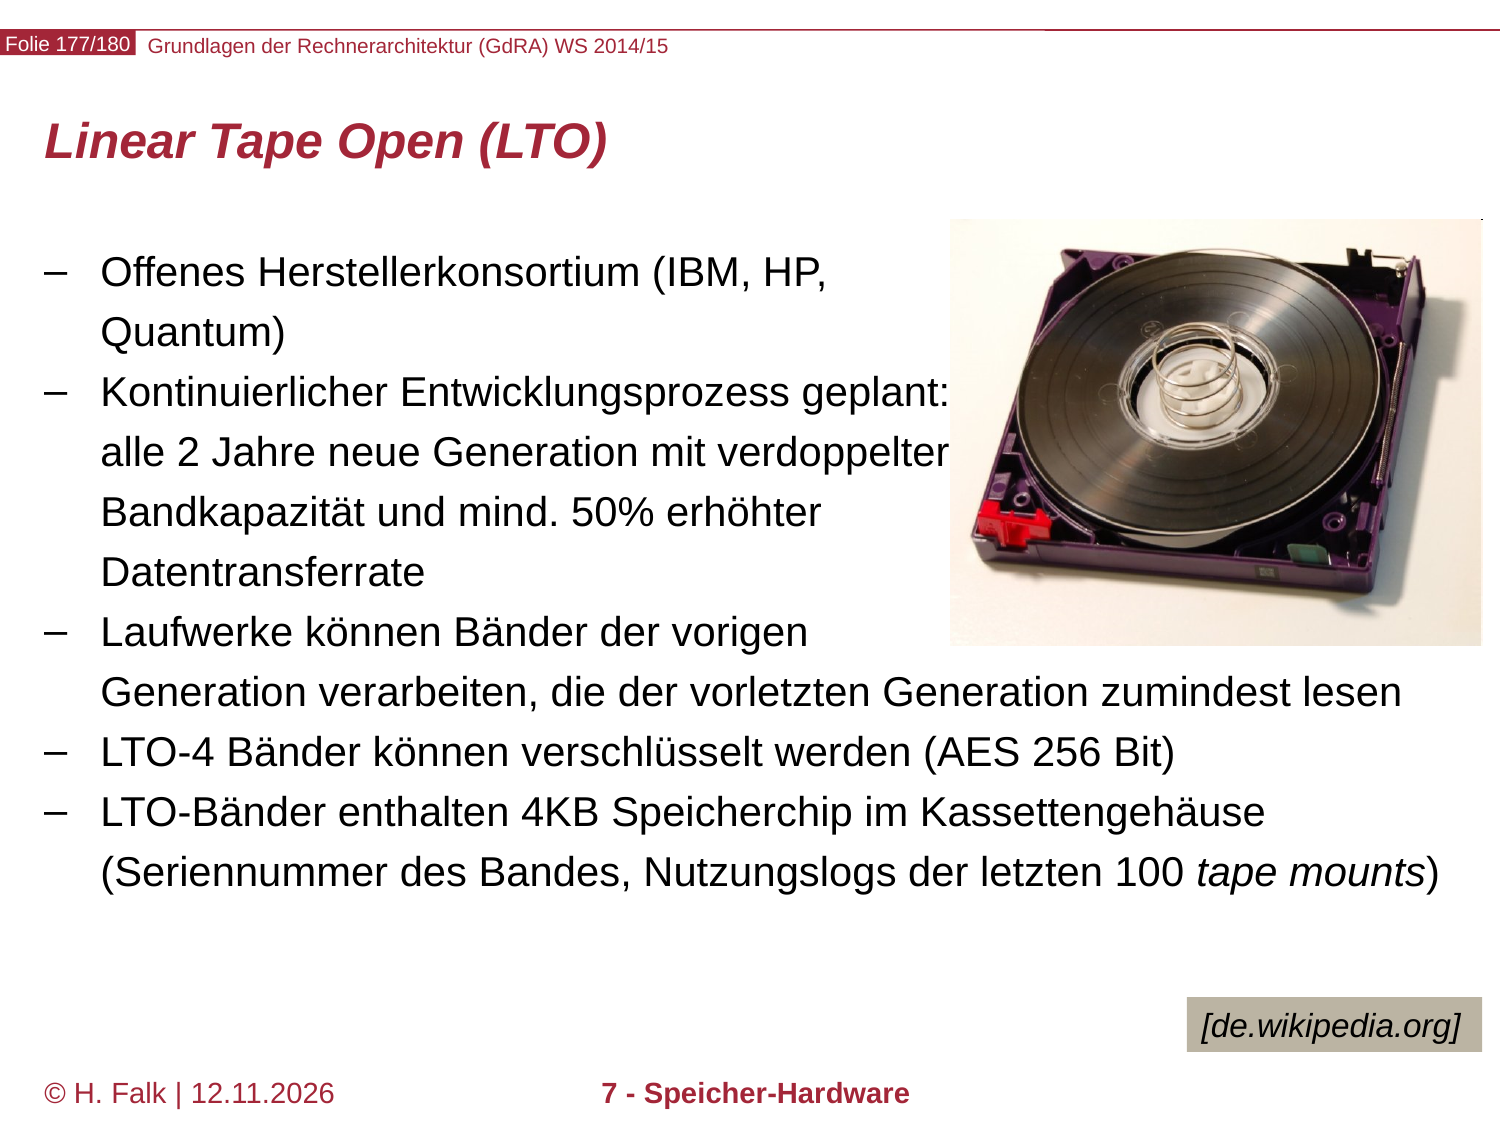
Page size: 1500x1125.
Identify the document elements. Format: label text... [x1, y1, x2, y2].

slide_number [29, 1066, 301, 1125]
title Linear Tape Open (LTO) [29, 90, 1471, 198]
text_box Offenes Herstellerkonsortium (IBM, HP, Quantum) Kontinuierlicher Entwicklungsprozess geplant: alle 2 Jahre neue Generation mit verdoppelter Bandkapazität und mind. 50% erhöhter Datentransferrate Laufwerke können Bänder der vorigen Generation verarbeiten, die der vorletzten Generation zumindest lesen LTO-4 Bänder können verschlüsselt werden (AES 256 Bit) LTO-Bänder enthalten 4KB Speicherchip im Kassettengehäuse (Seriennummer des Bandes, Nutzungslogs der letzten 100 tape mounts) [29, 227, 1471, 1047]
picture [950, 219, 1483, 646]
footer 7 - Speicher-Hardware [301, 1066, 1211, 1125]
text_box [de.wikipedia.org] [1186, 997, 1483, 1052]
